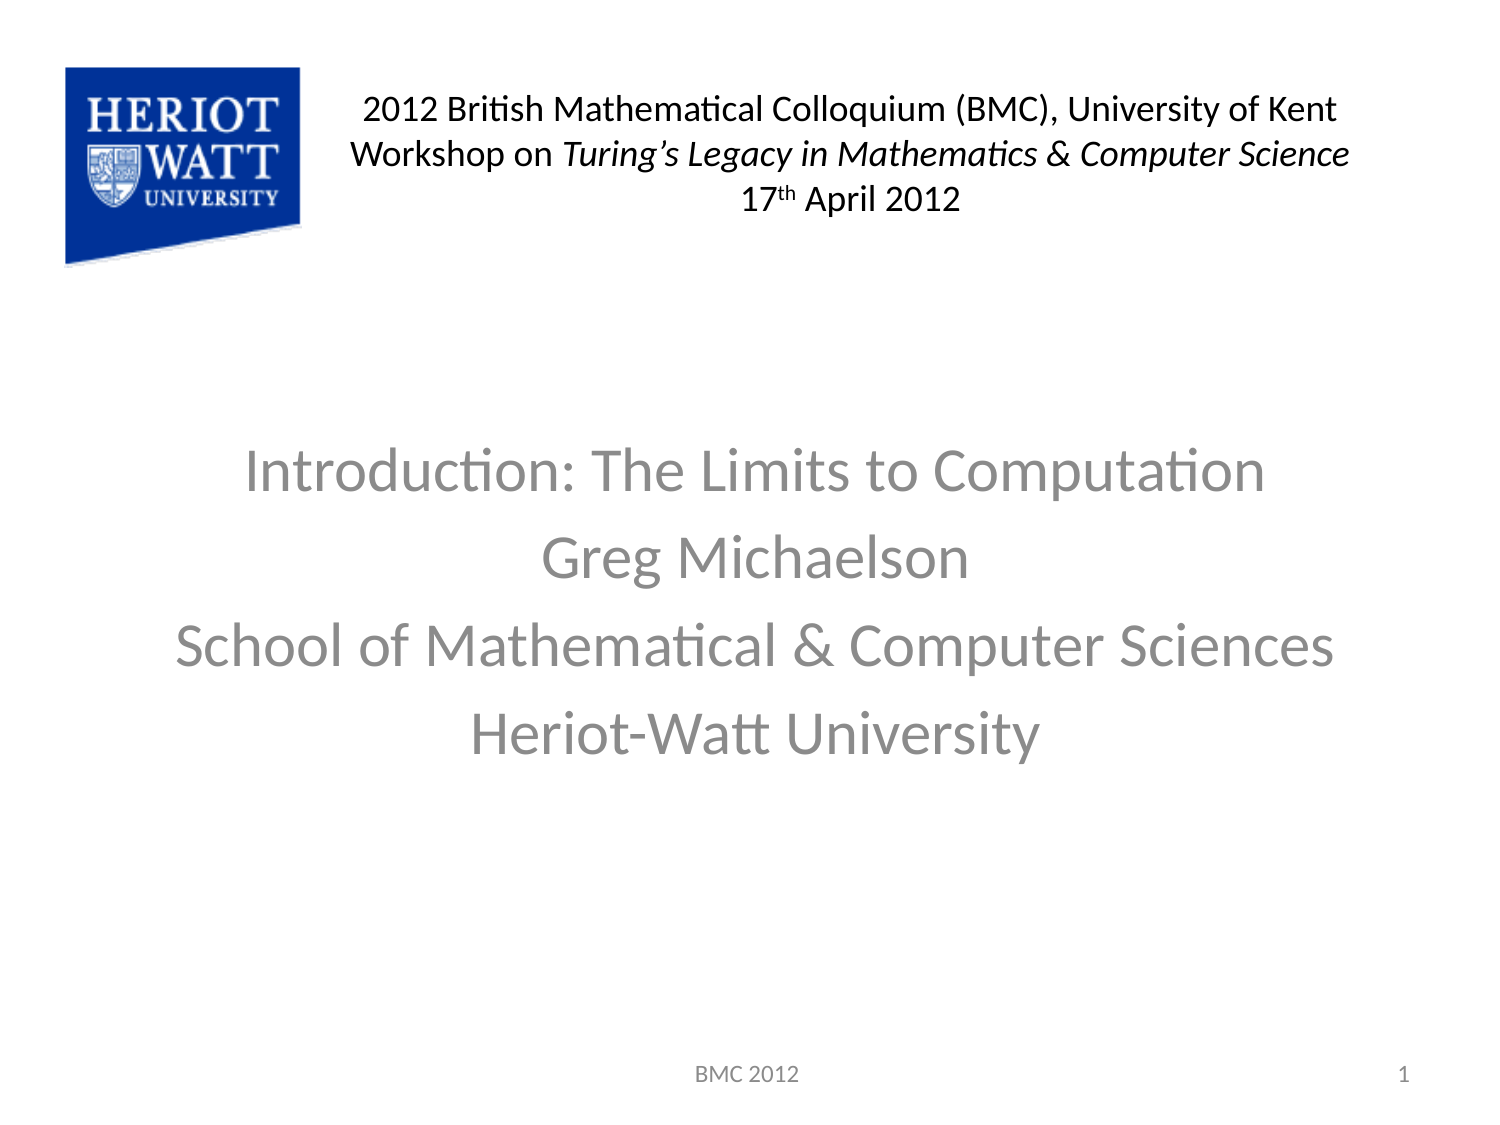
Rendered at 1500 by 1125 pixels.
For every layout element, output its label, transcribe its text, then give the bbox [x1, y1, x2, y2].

picture [64, 66, 302, 268]
footer BMC 2012 [512, 1042, 988, 1103]
subtitle Introduction: The Limits to Computation Greg Michaelson School of Mathematical & Computer Sciences Heriot-Watt University [159, 420, 1353, 799]
title 2012 British Mathematical Colloquium (BMC), University of Kent Workshop on Turing’s Legacy in Mathematics & Computer Science 17th April 2012 [324, 54, 1376, 249]
slide_number 1 [1074, 1042, 1425, 1103]
